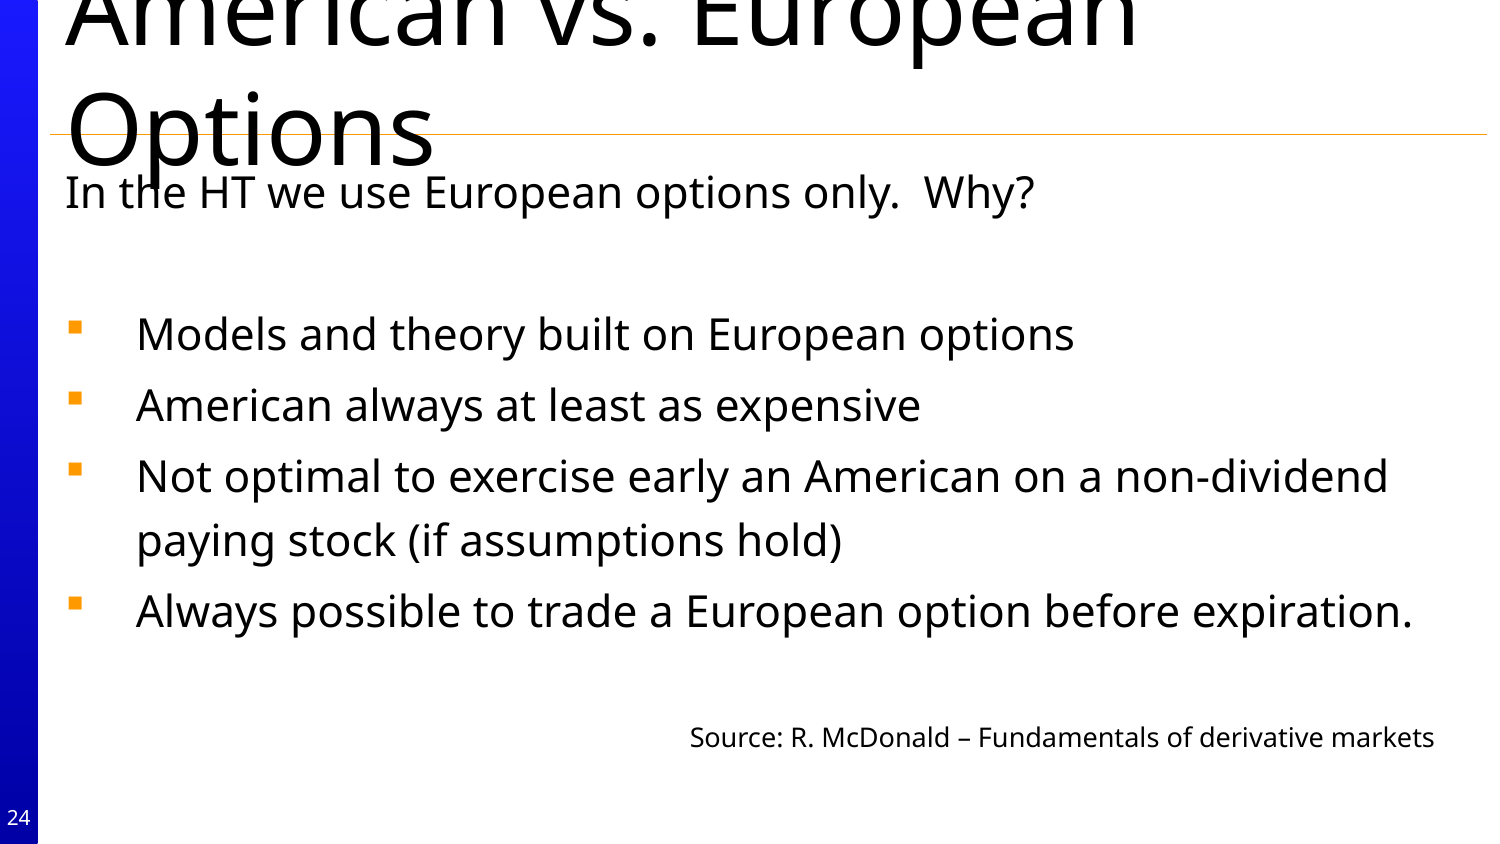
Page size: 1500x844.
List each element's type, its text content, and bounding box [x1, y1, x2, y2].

slide_number 24 [0, 796, 38, 842]
list In the HT we use European options only. Why? Models and theory built on European options American always at least as expensive Not optimal to exercise early an American on a non-dividend paying stock (if assumptions hold) Always possible to trade a European option before expiration. Source: R. McDonald – Fundamentals of derivative markets [50, 146, 1450, 797]
title American vs. European Options [50, 9, 1488, 122]
